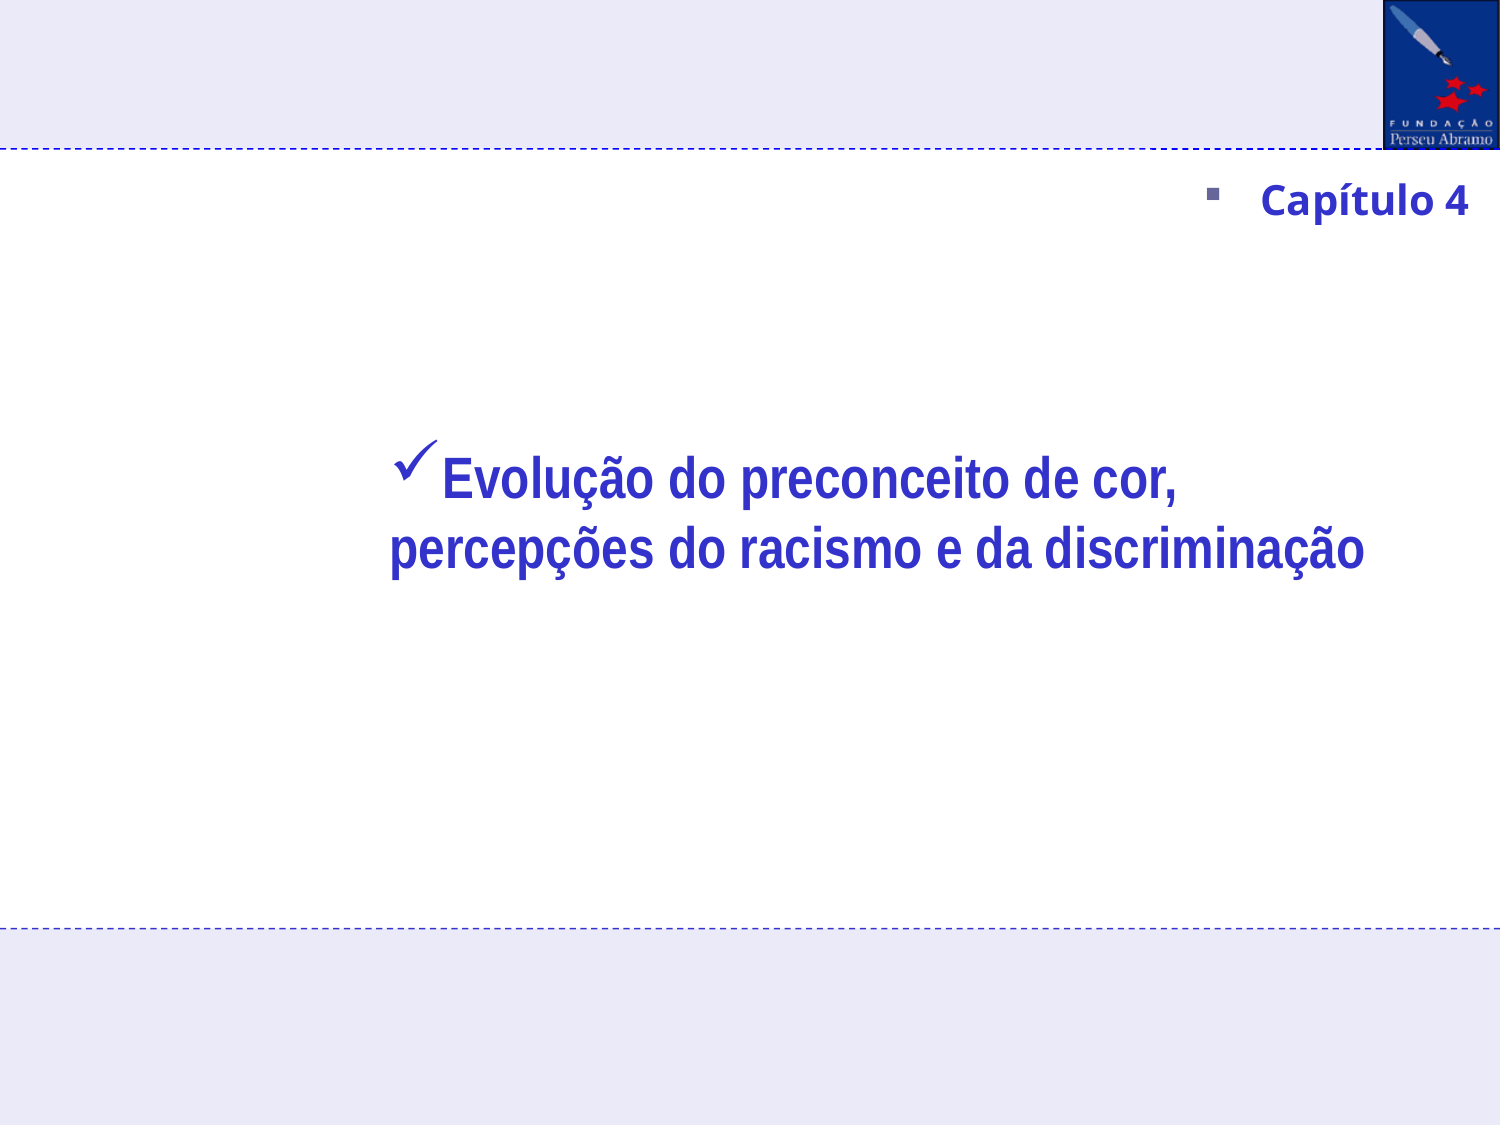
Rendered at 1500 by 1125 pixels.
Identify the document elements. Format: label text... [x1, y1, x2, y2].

text_box Capítulo 4 [1188, 166, 1485, 232]
text_box [0, 0, 1500, 149]
text_box Evolução do preconceito de cor, percepções do racismo e da discriminação [374, 432, 1500, 588]
text_box [0, 928, 1500, 1125]
